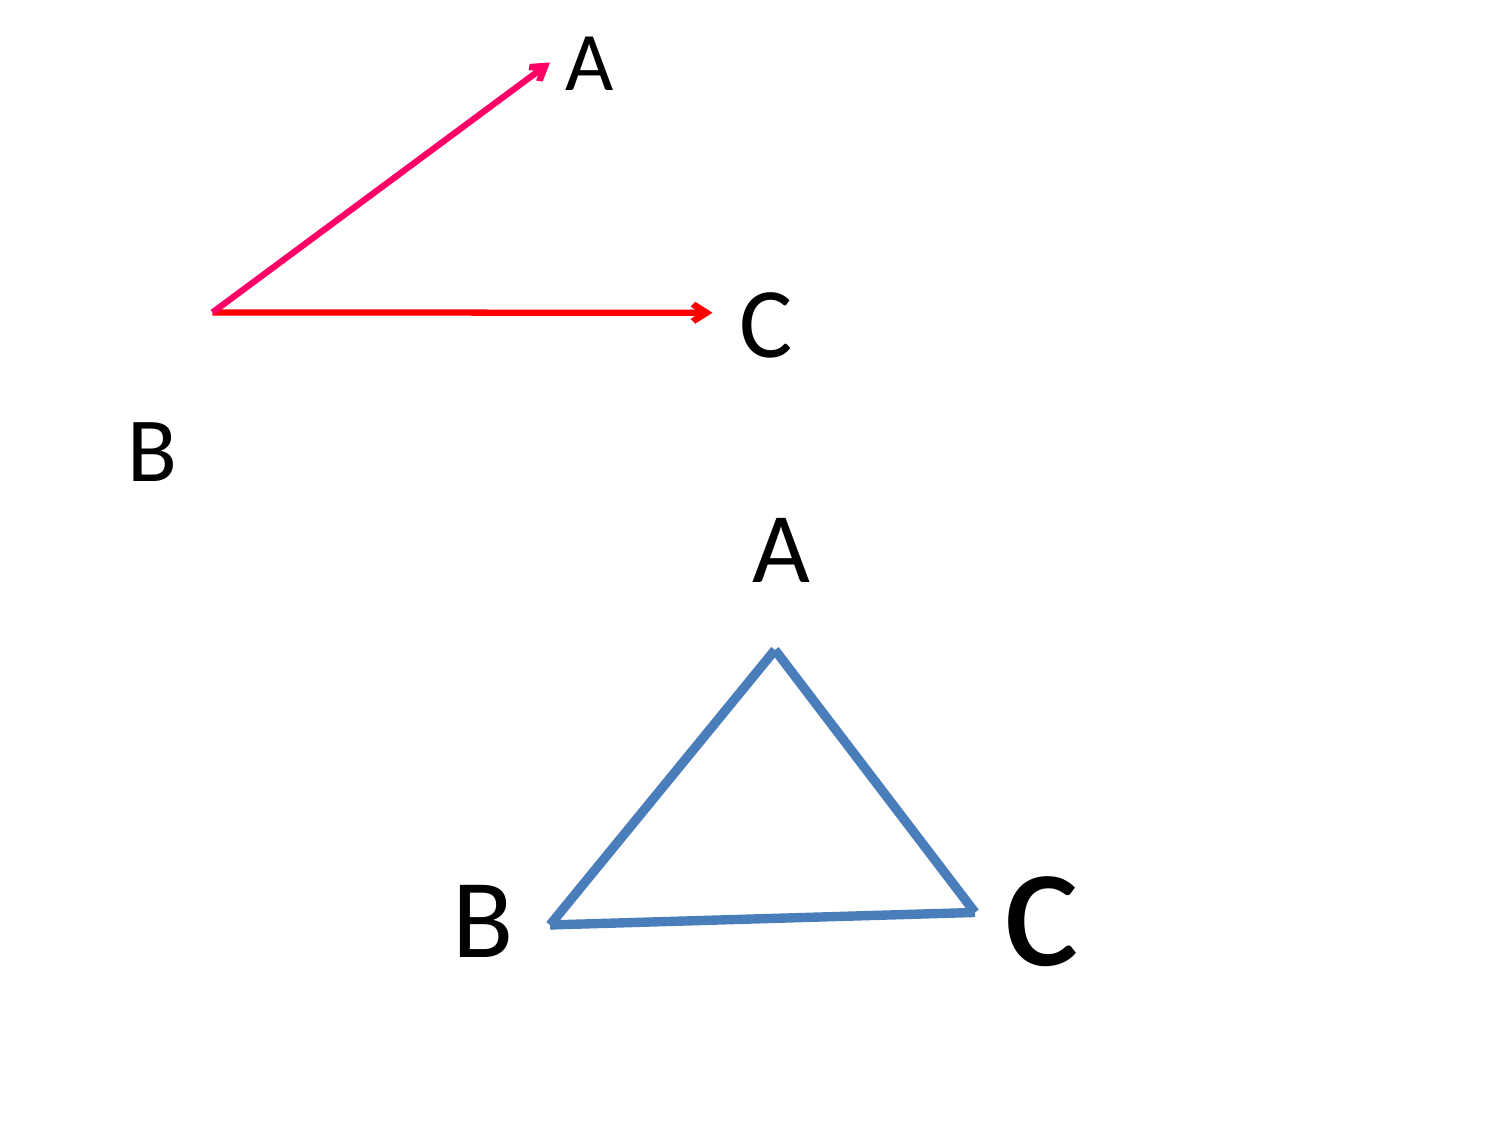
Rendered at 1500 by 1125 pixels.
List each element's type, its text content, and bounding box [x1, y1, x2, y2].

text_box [524, 674, 801, 901]
text_box B [112, 162, 201, 507]
text_box A [550, 0, 629, 115]
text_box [743, 680, 1007, 882]
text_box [549, 912, 976, 926]
text_box C [724, 249, 810, 385]
text_box c [987, 774, 1097, 1010]
text_box A [737, 474, 790, 610]
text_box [212, 62, 551, 313]
text_box B [437, 837, 580, 988]
